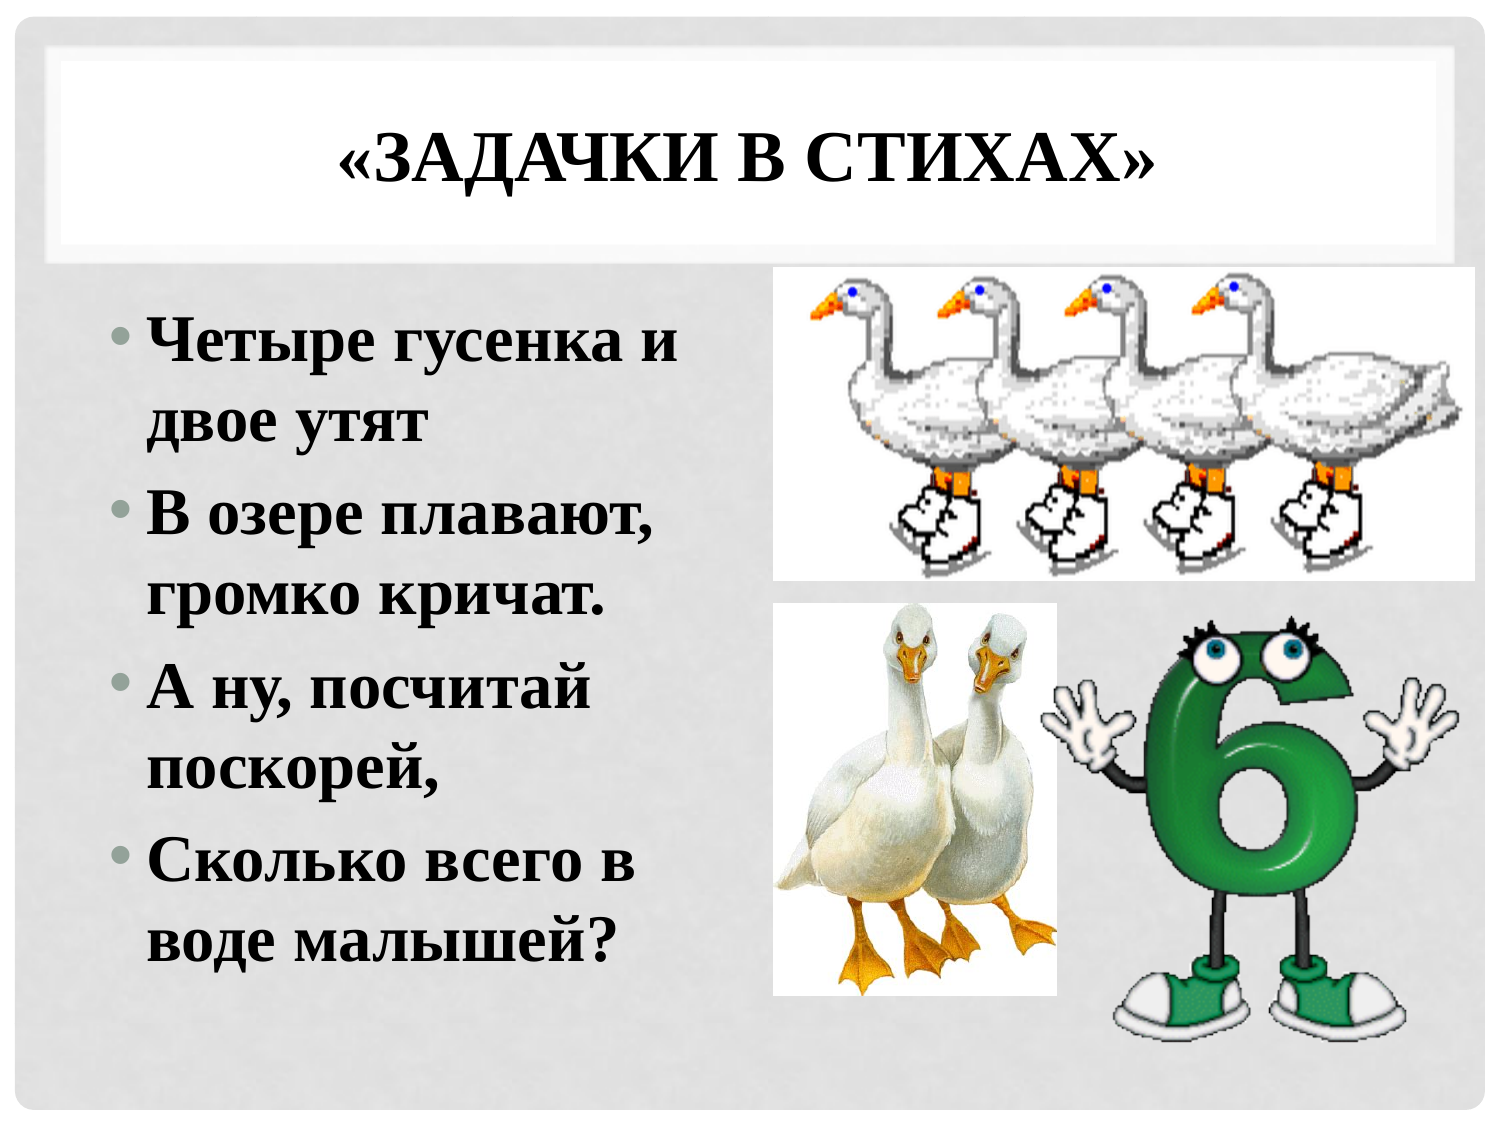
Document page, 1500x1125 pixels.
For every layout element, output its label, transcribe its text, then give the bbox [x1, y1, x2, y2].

title «Задачки в стихах» [69, 66, 1425, 238]
picture [773, 266, 1500, 1054]
list Четыре гусенка и двое утят В озере плавают, громко кричат. А ну, посчитай поскорей, Сколько всего в воде малышей? [75, 287, 739, 1005]
